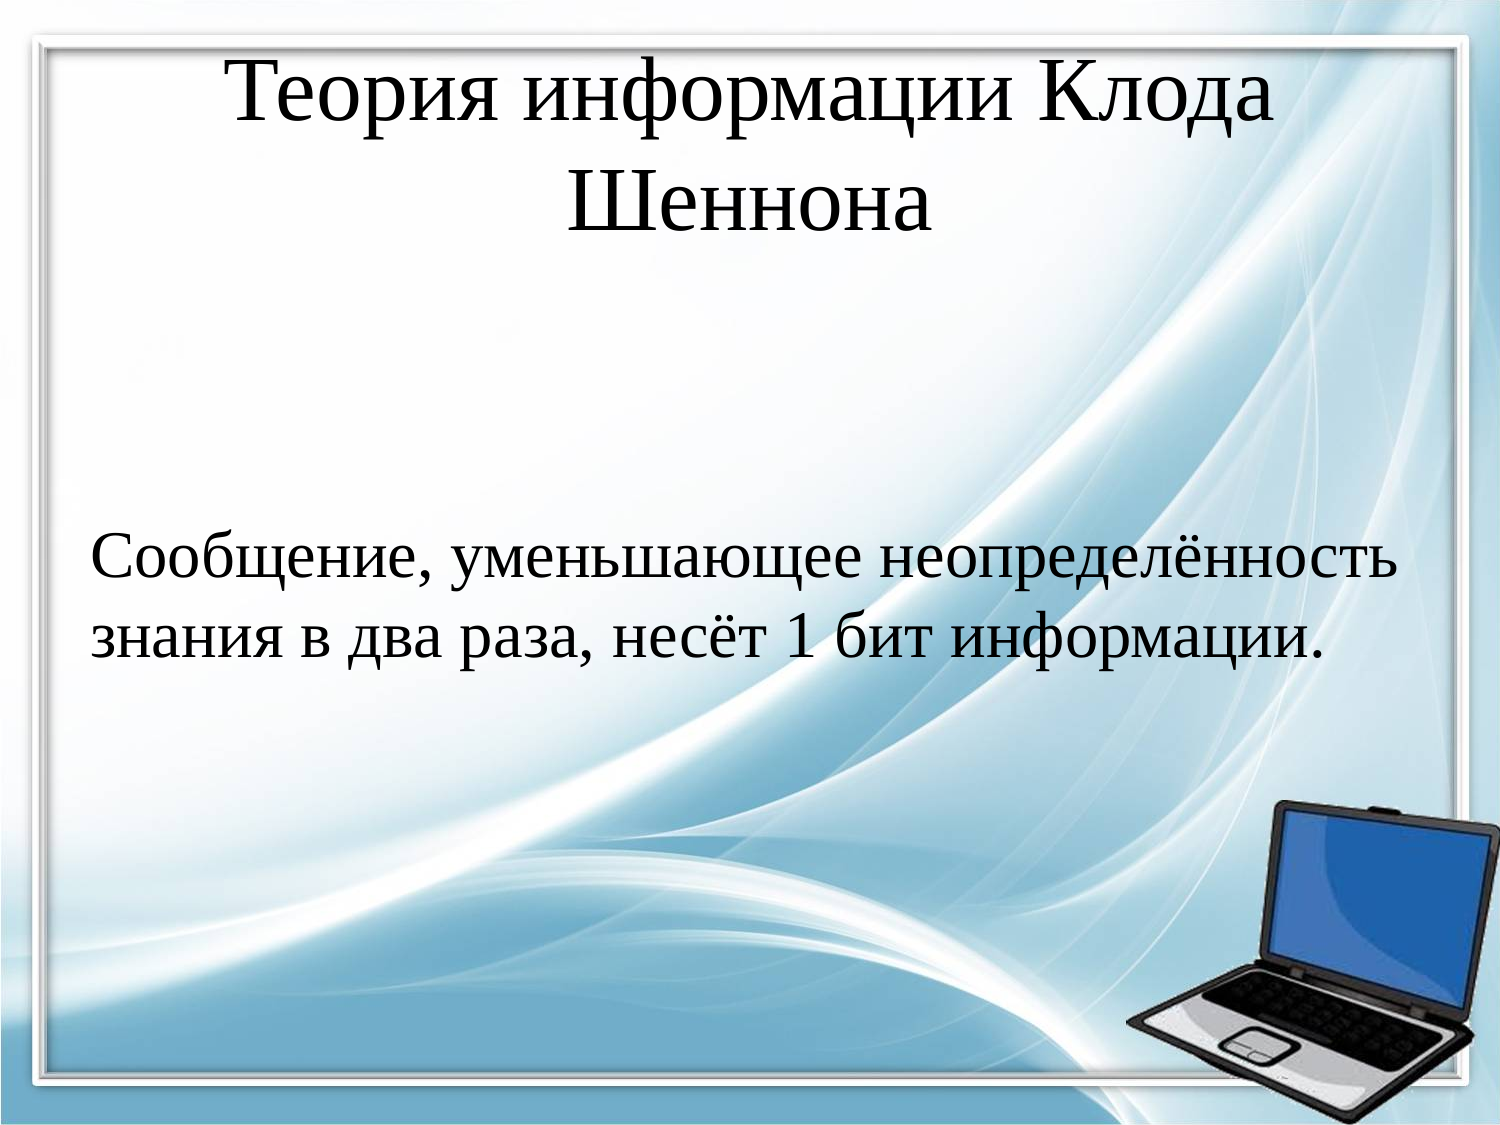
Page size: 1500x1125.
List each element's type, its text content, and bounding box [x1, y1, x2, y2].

picture [0, 0, 1500, 1125]
title Теория информации Клода Шеннона [75, 45, 1425, 233]
list Сообщение, уменьшающее неопределённость знания в два раза, несёт 1 бит информации. [75, 503, 1425, 799]
